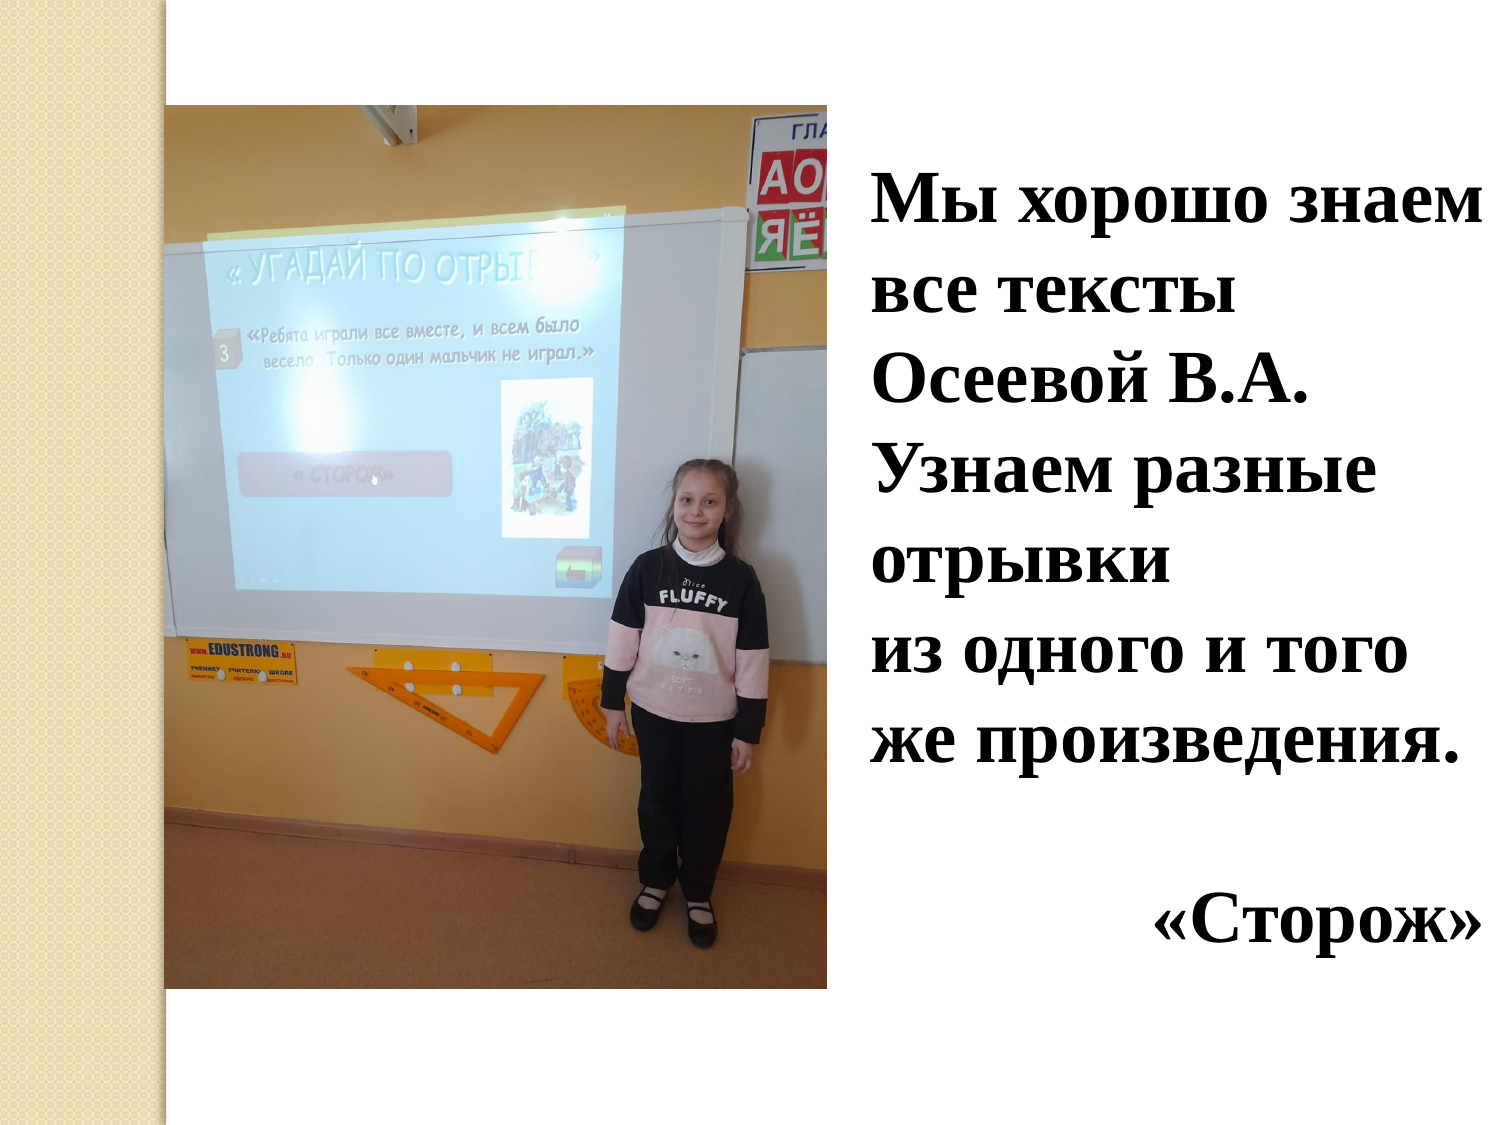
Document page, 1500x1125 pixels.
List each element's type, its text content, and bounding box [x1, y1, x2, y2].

text_box Мы хорошо знаем все тексты Осеевой В.А. Узнаем разные отрывки из одного и того же произведения. «Сторож» [855, 140, 1500, 966]
picture [163, 105, 827, 989]
